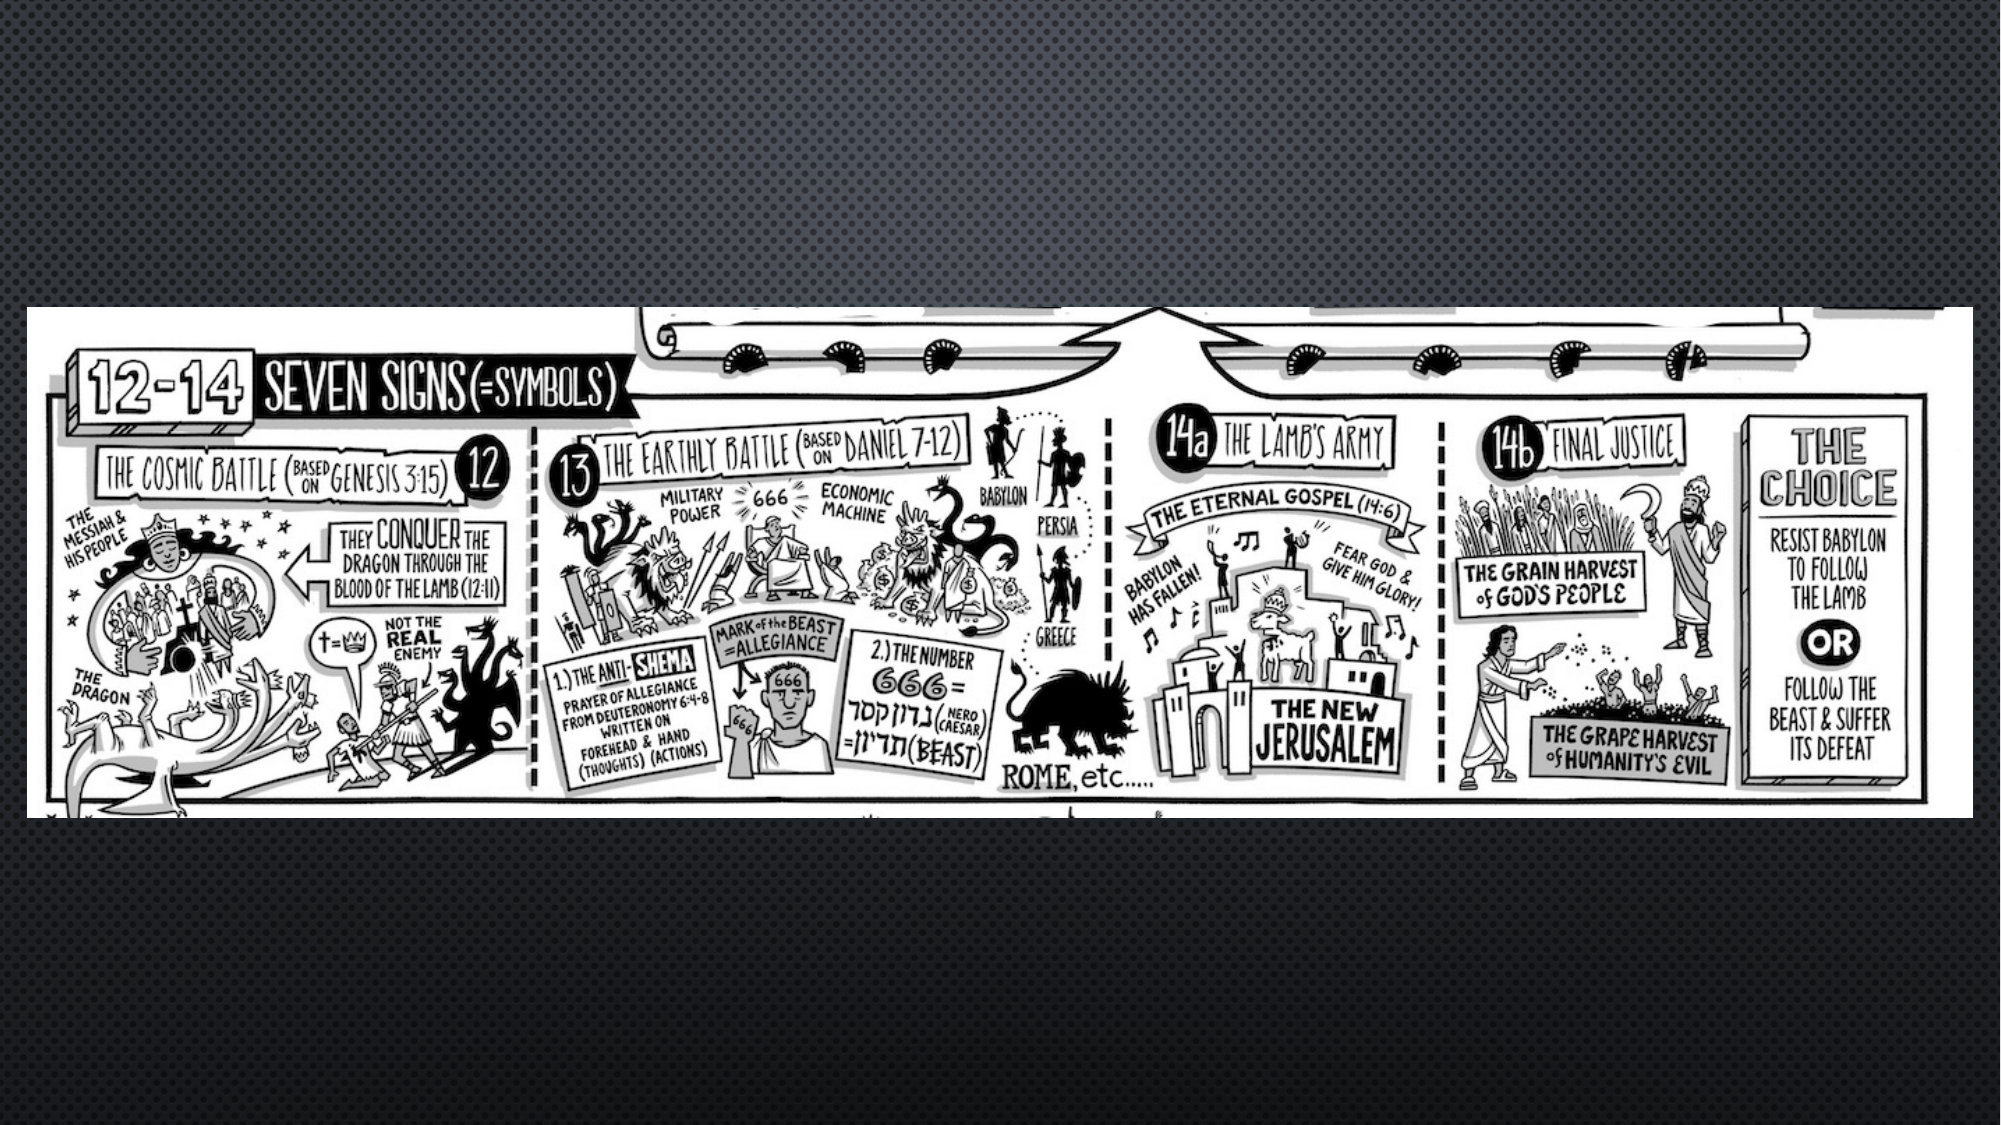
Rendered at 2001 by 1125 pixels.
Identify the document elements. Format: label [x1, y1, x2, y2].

picture [27, 307, 1973, 818]
